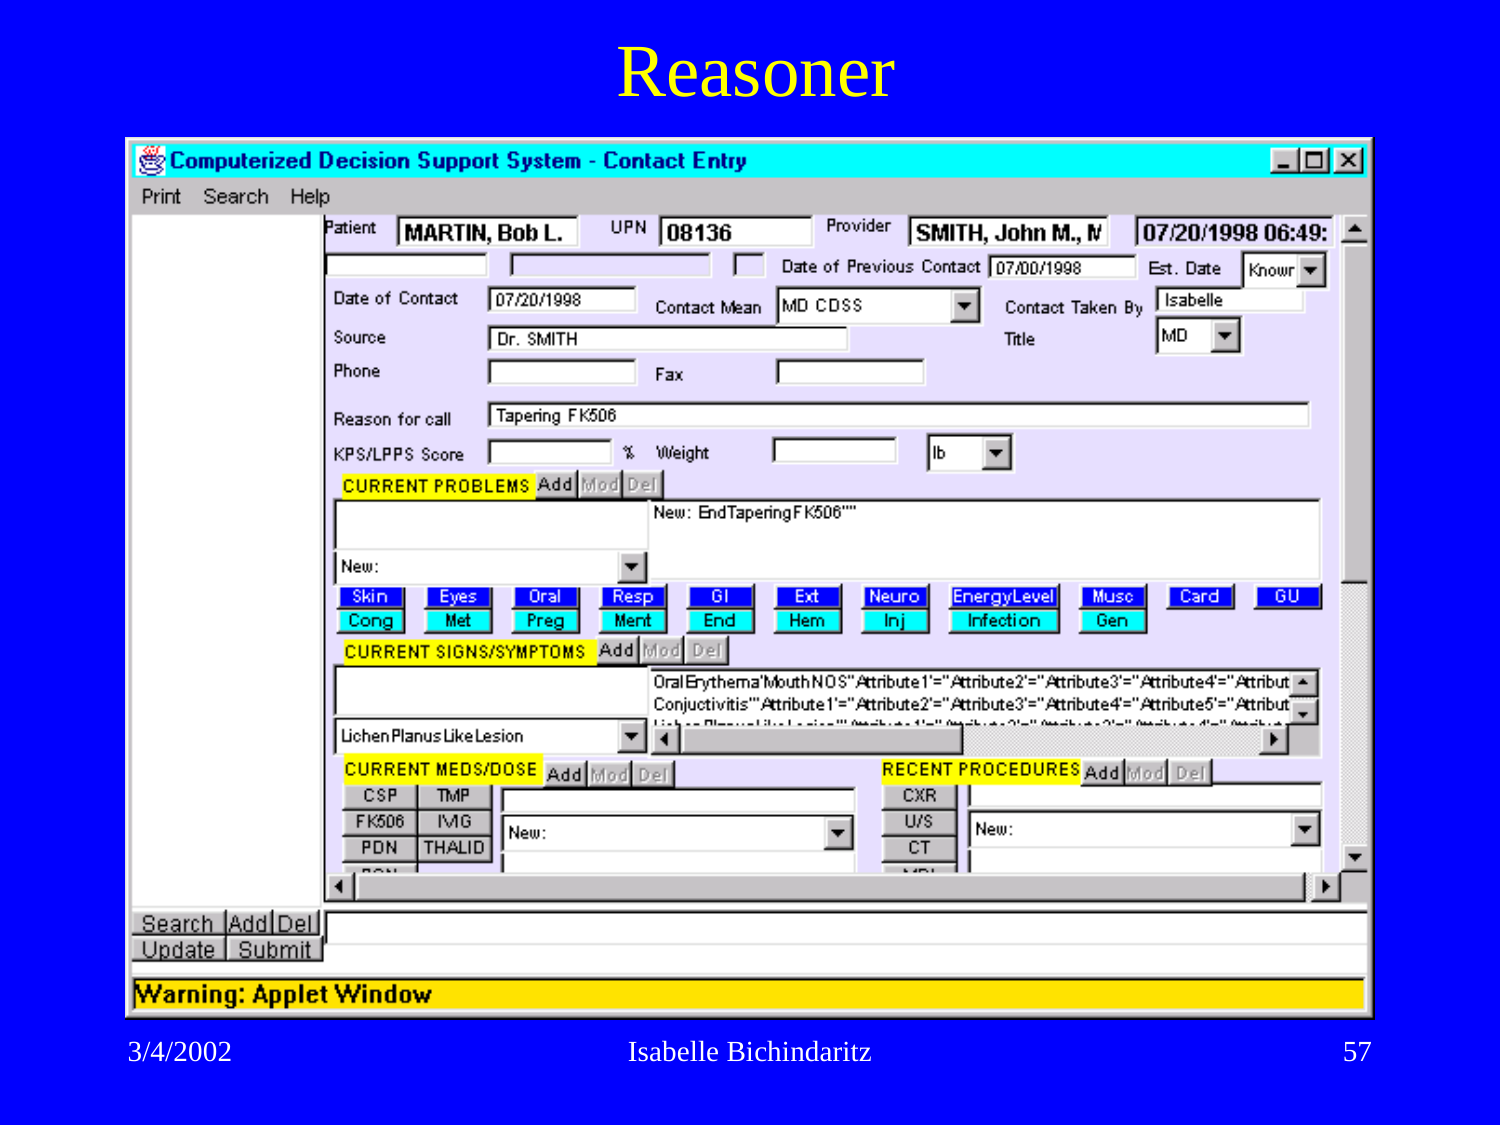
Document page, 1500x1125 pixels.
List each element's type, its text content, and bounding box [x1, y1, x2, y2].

picture [124, 137, 1376, 1020]
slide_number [112, 1024, 426, 1101]
slide_number 57 [1074, 1024, 1388, 1101]
footer Isabelle Bichindaritz [512, 1029, 988, 1101]
text_box Reasoner [499, 37, 1013, 119]
